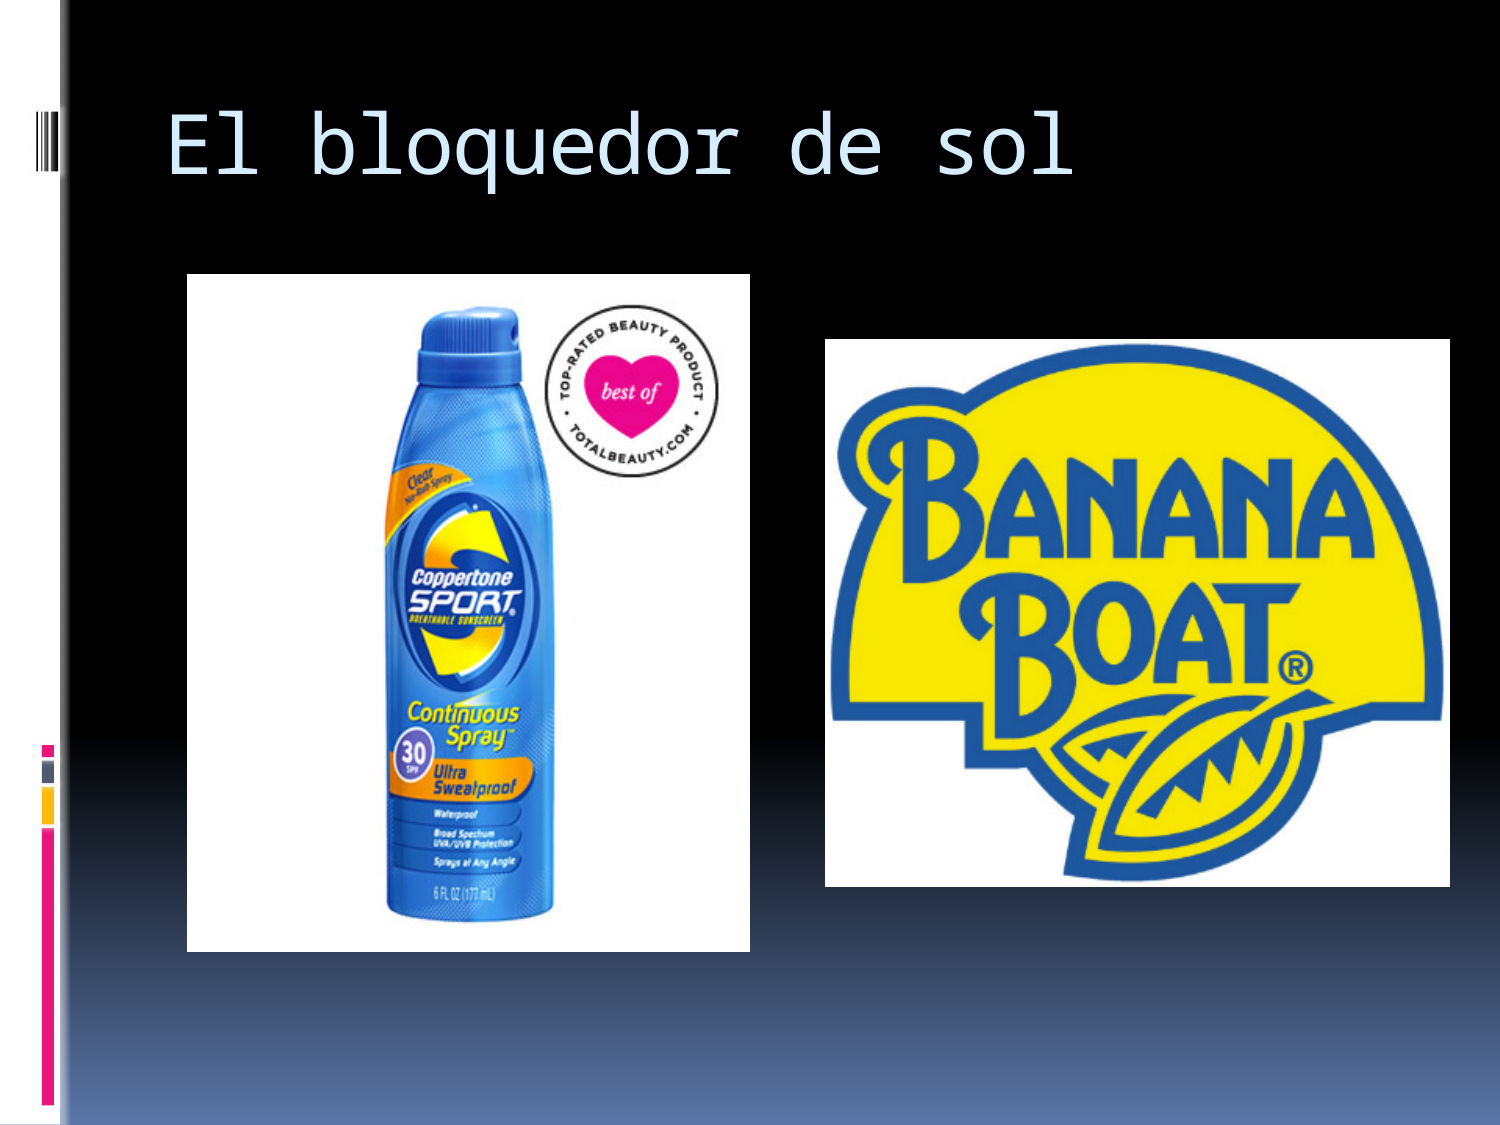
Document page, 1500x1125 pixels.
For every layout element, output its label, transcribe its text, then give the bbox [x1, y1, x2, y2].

picture [187, 274, 751, 952]
title El bloquedor de sol [150, 83, 1425, 234]
picture [824, 339, 1451, 888]
